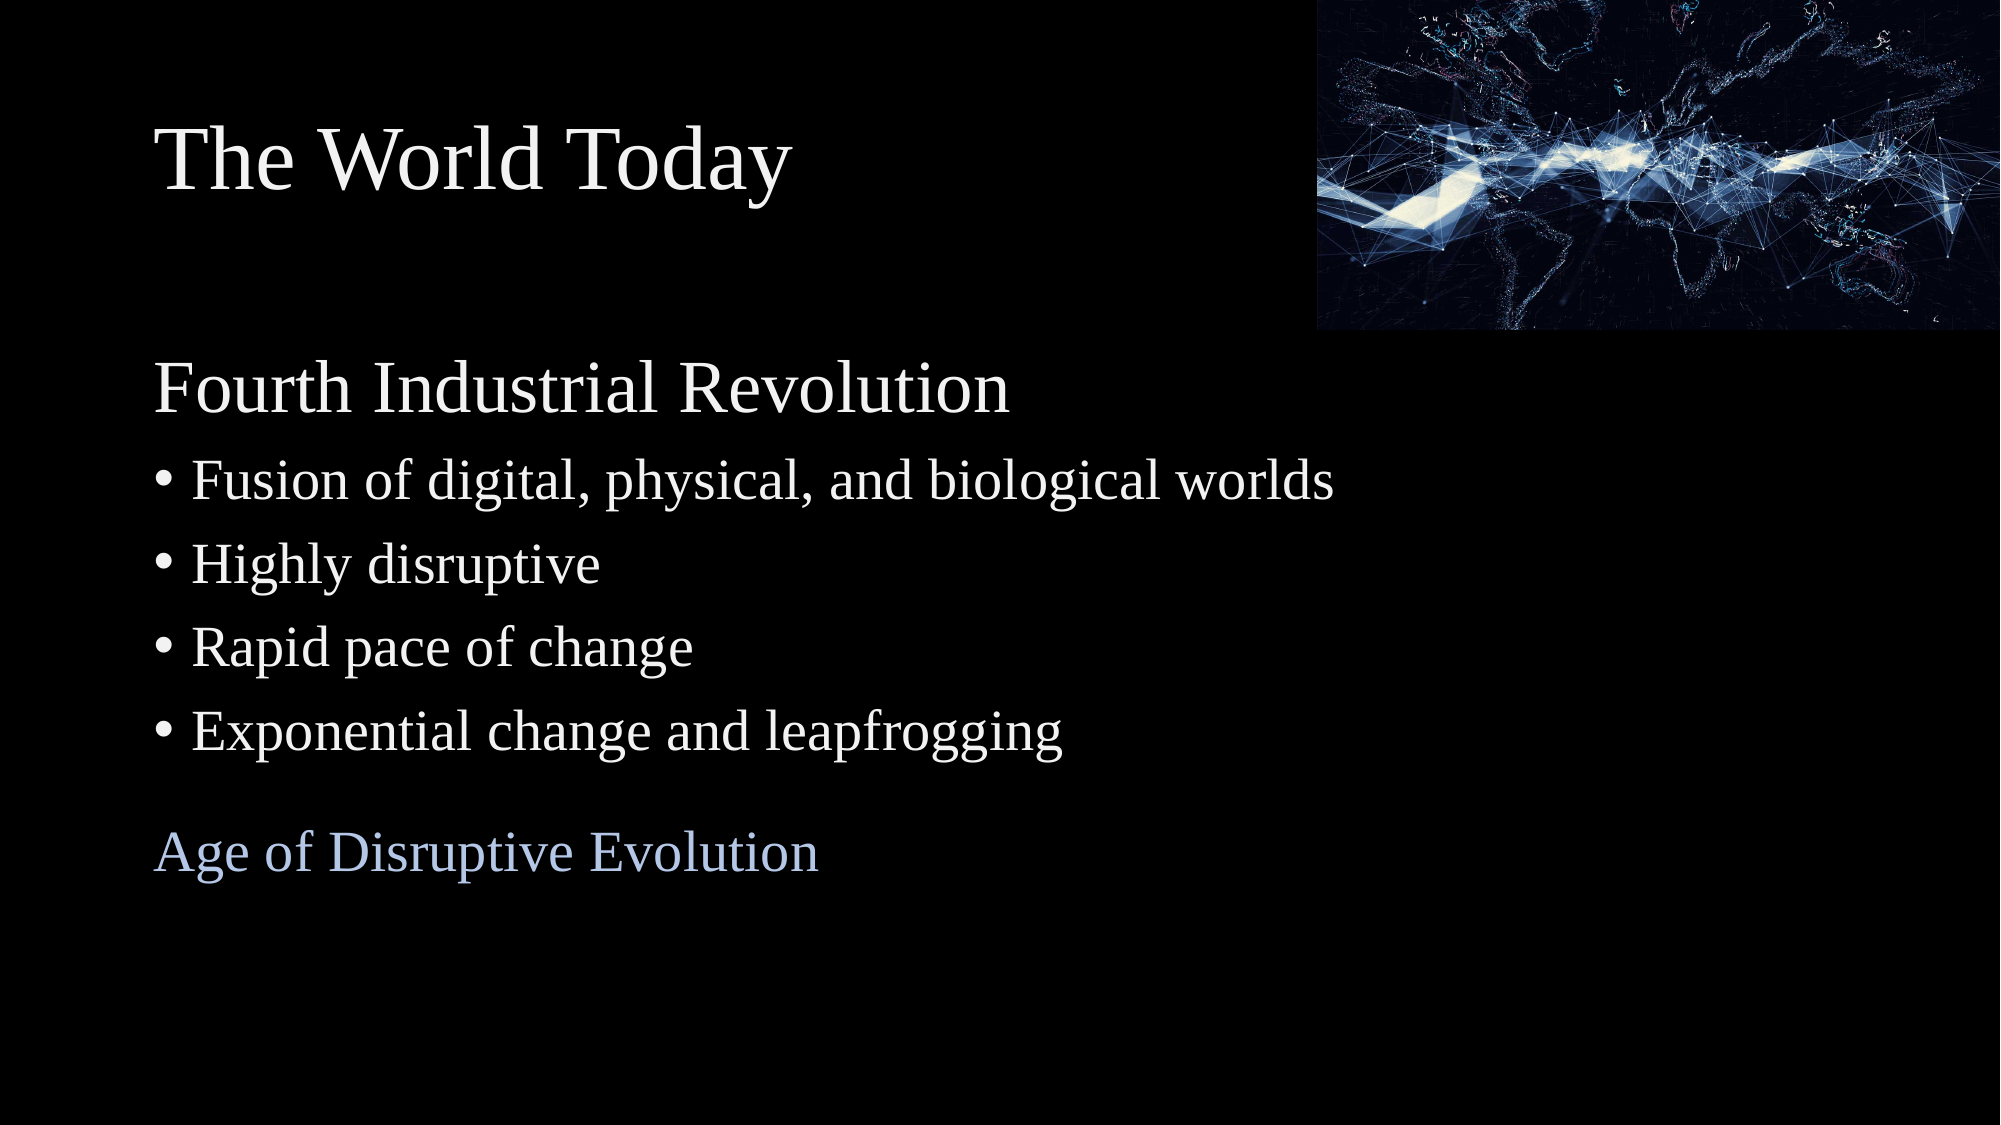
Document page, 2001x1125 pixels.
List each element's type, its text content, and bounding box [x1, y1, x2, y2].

picture [1317, 0, 2000, 330]
title The World Today [138, 53, 1513, 218]
list Fourth Industrial Revolution Fusion of digital, physical, and biological worlds Highly disruptive Rapid pace of change Exponential change and leapfrogging Age of Disruptive Evolution [138, 339, 1513, 1018]
